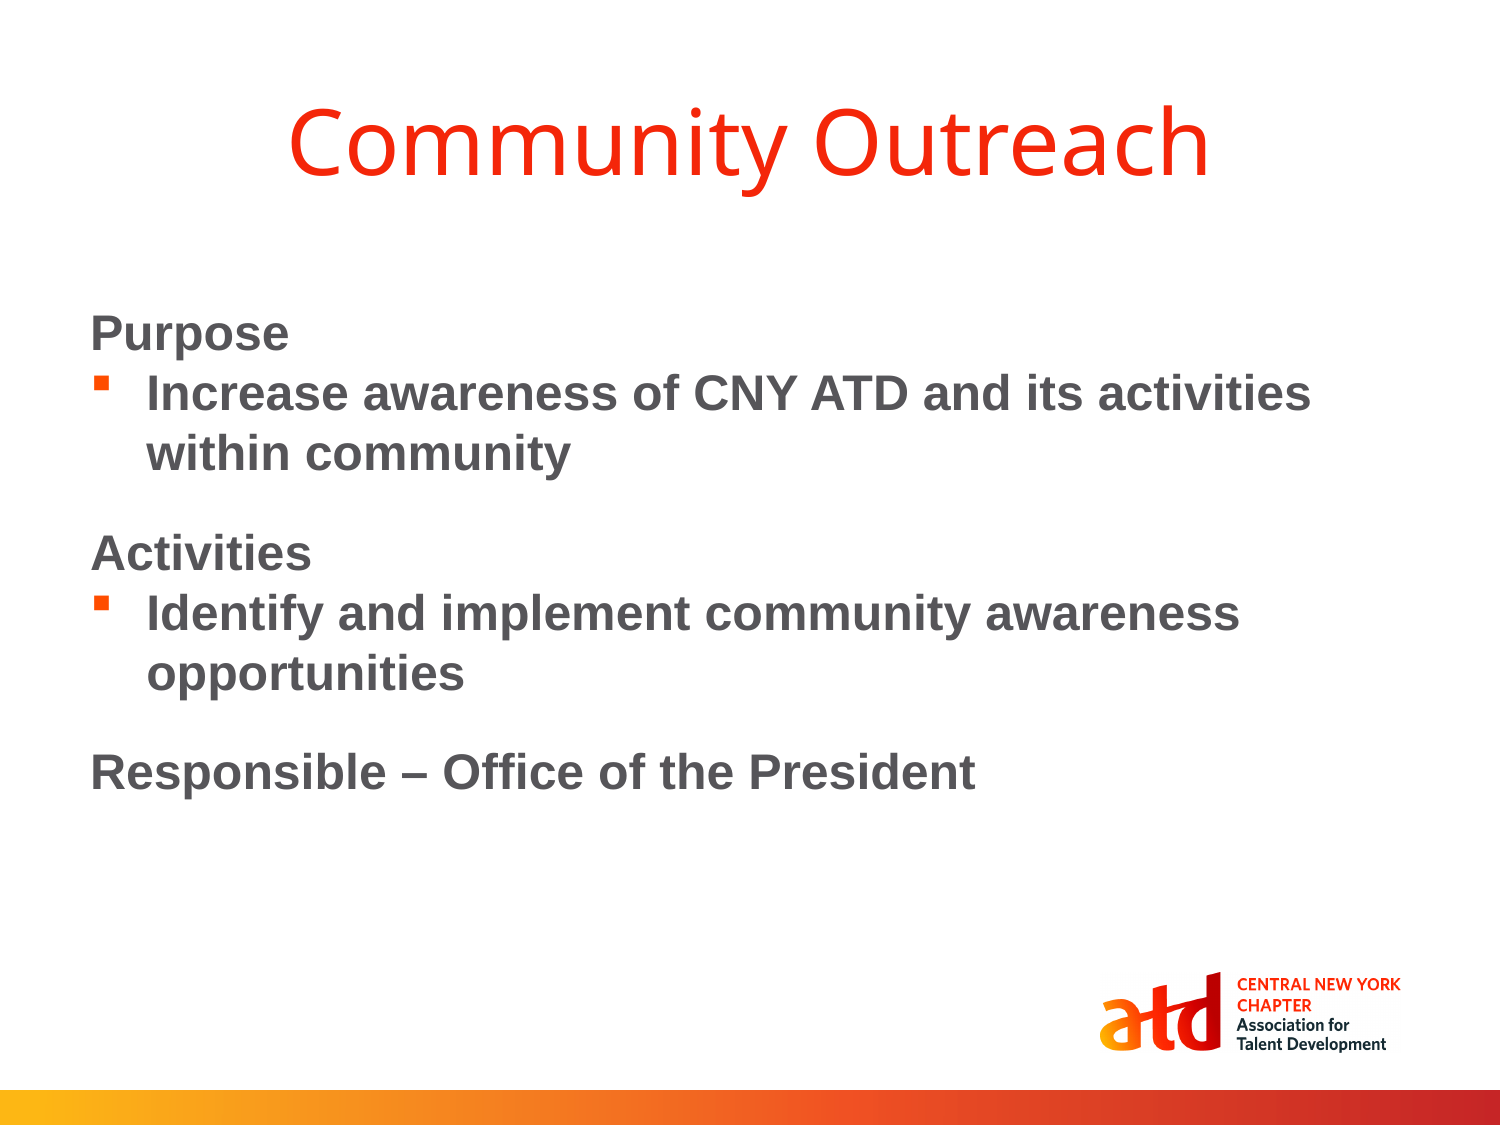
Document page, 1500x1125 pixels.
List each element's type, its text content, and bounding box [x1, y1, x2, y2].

picture [1100, 1005, 1401, 1053]
title Community Outreach [75, 45, 1425, 233]
list Purpose Increase awareness of CNY ATD and its activities within community Activities Identify and implement community awareness opportunities Responsible – Office of the President [75, 262, 1425, 1005]
